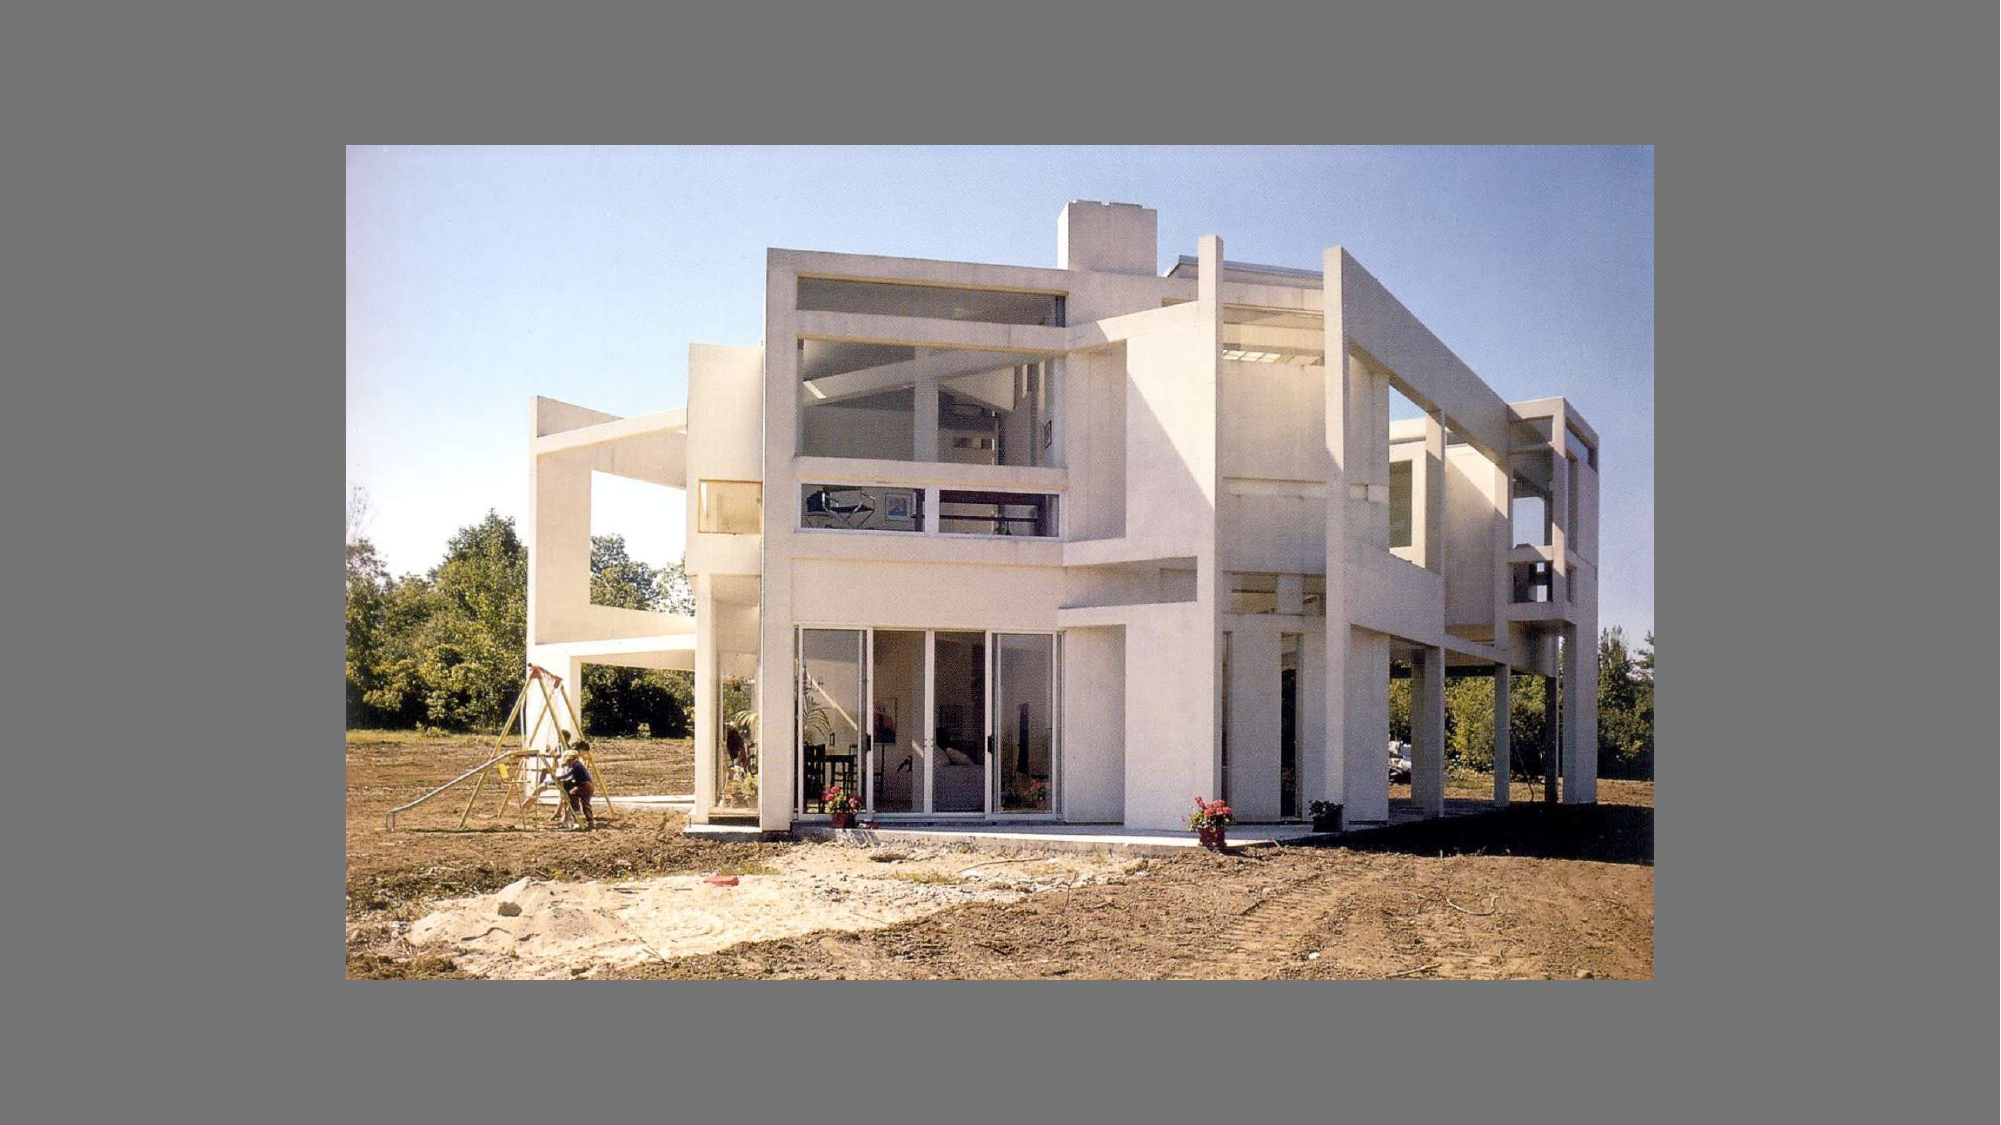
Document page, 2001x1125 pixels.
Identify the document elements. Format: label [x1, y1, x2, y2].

list [346, 145, 1654, 980]
